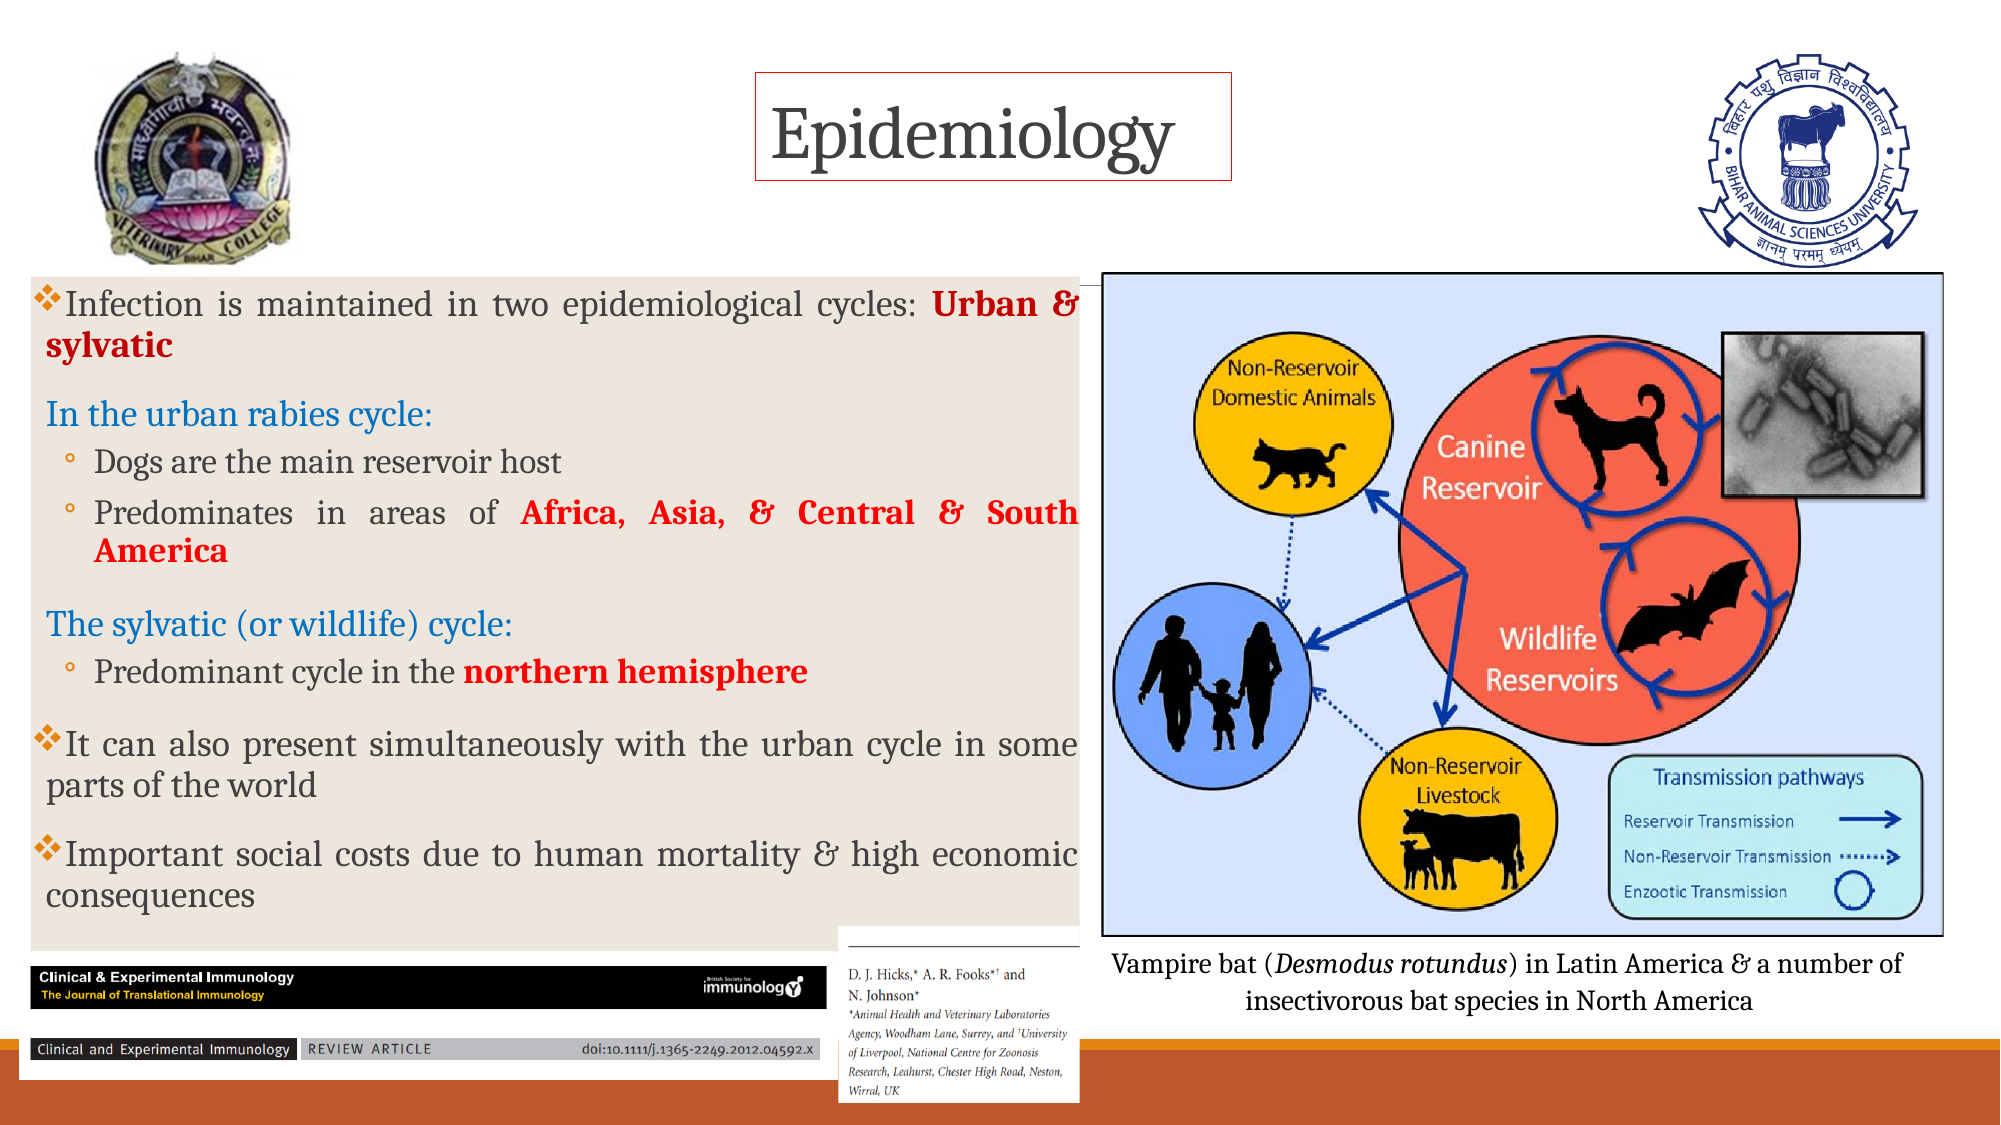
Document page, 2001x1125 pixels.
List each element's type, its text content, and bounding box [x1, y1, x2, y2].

title Epidemiology [755, 72, 1232, 181]
picture [1100, 272, 1945, 938]
picture [18, 926, 1081, 1104]
picture [81, 45, 302, 278]
text_box Vampire bat (Desmodus rotundus) in Latin America & a number of insectivorous bat species in North America [1087, 928, 1969, 1024]
list Infection is maintained in two epidemiological cycles: Urban & sylvatic In the urban rabies cycle: Dogs are the main reservoir host Predominates in areas of Africa, Asia, & Central & South America The sylvatic (or wildlife) cycle: Predominant cycle in the northern hemisphere It can also present simultaneously with the urban cycle in some parts of the world Important social costs due to human mortality & high economic consequences [30, 276, 1080, 952]
picture [1698, 53, 1919, 269]
